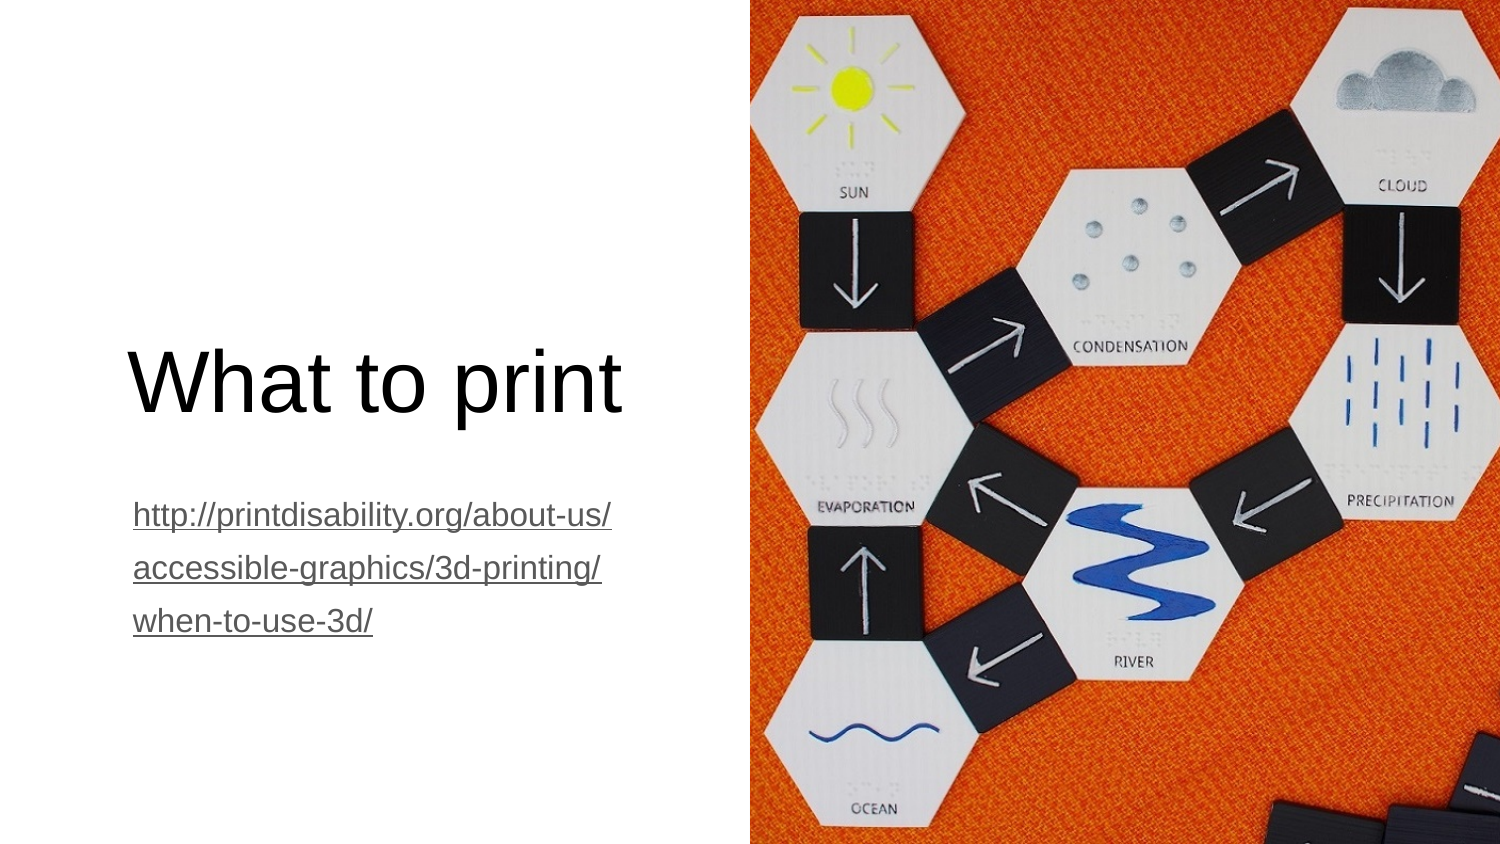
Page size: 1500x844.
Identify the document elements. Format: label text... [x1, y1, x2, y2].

picture [749, 0, 1500, 844]
title What to print [43, 202, 708, 446]
subtitle http://printdisability.org/about-us/accessible-graphics/3d-printing/when-to-use-3d/ [117, 458, 633, 662]
